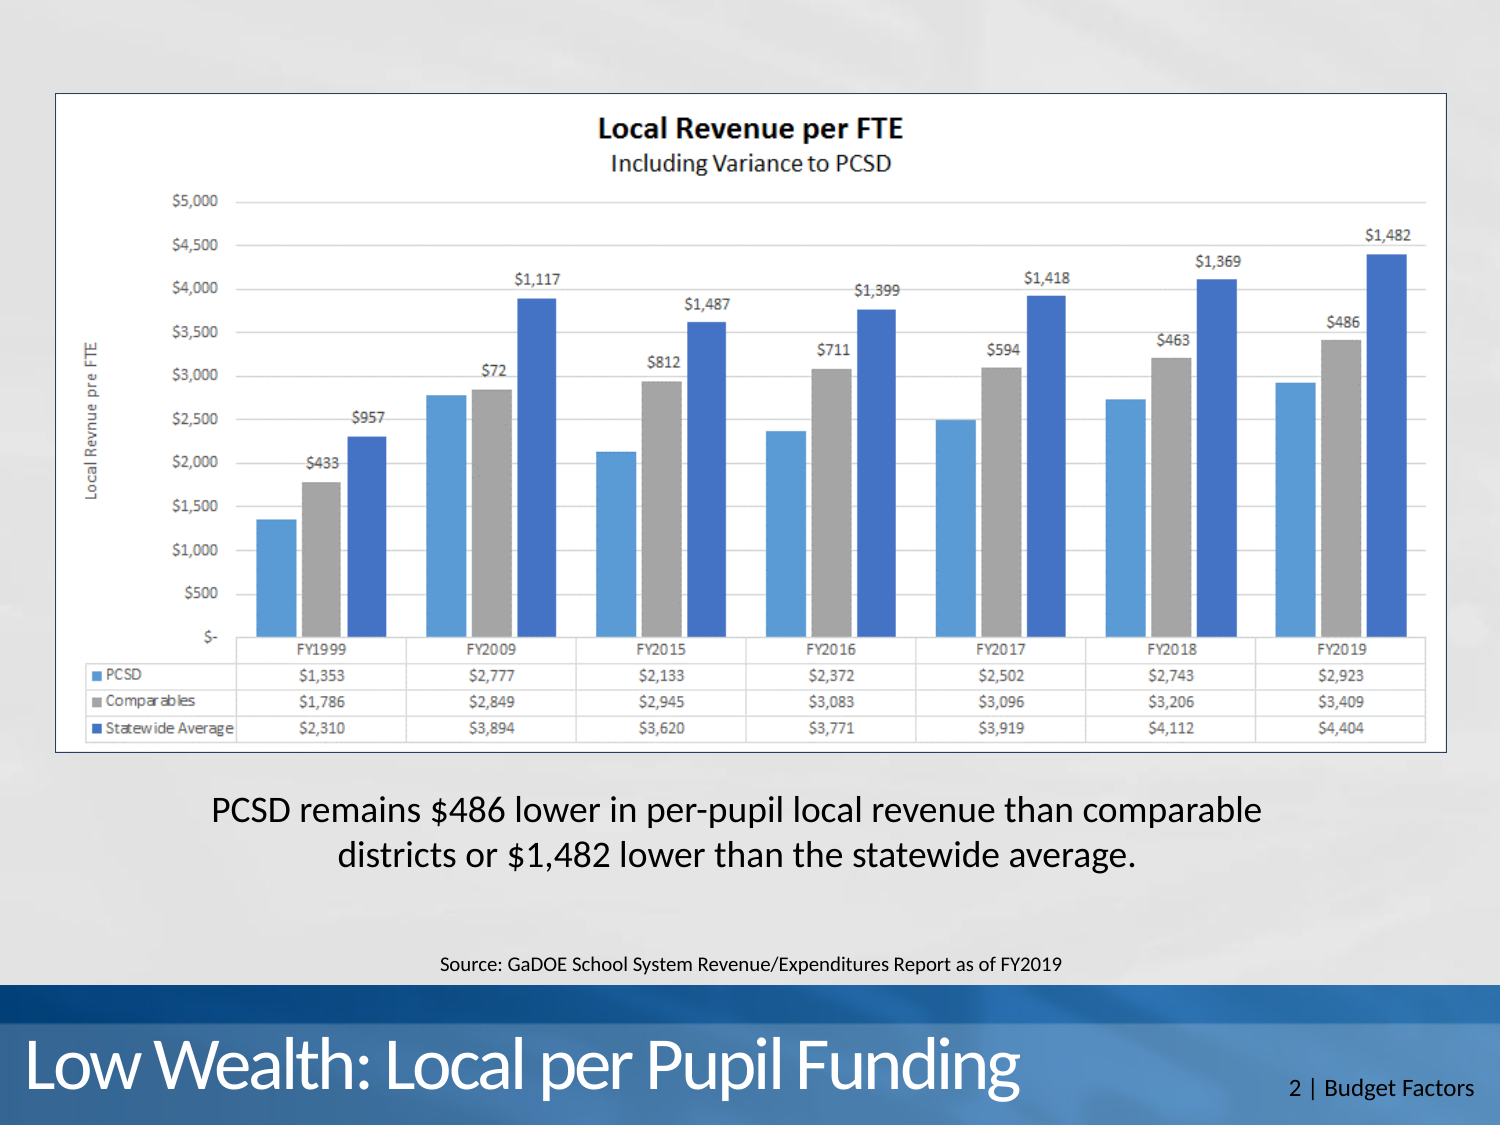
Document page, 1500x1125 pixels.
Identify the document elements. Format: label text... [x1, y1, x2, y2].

text_box PCSD remains $486 lower in per-pupil local revenue than comparable districts or $1,482 lower than the statewide average. [187, 777, 1288, 883]
text_box Source: GaDOE School System Revenue/Expenditures Report as of FY2019 [293, 943, 1210, 983]
subtitle 2 | Budget Factors [975, 1074, 1475, 1125]
picture [0, 0, 1500, 1125]
title Low Wealth: Local per Pupil Funding [24, 1025, 1261, 1125]
